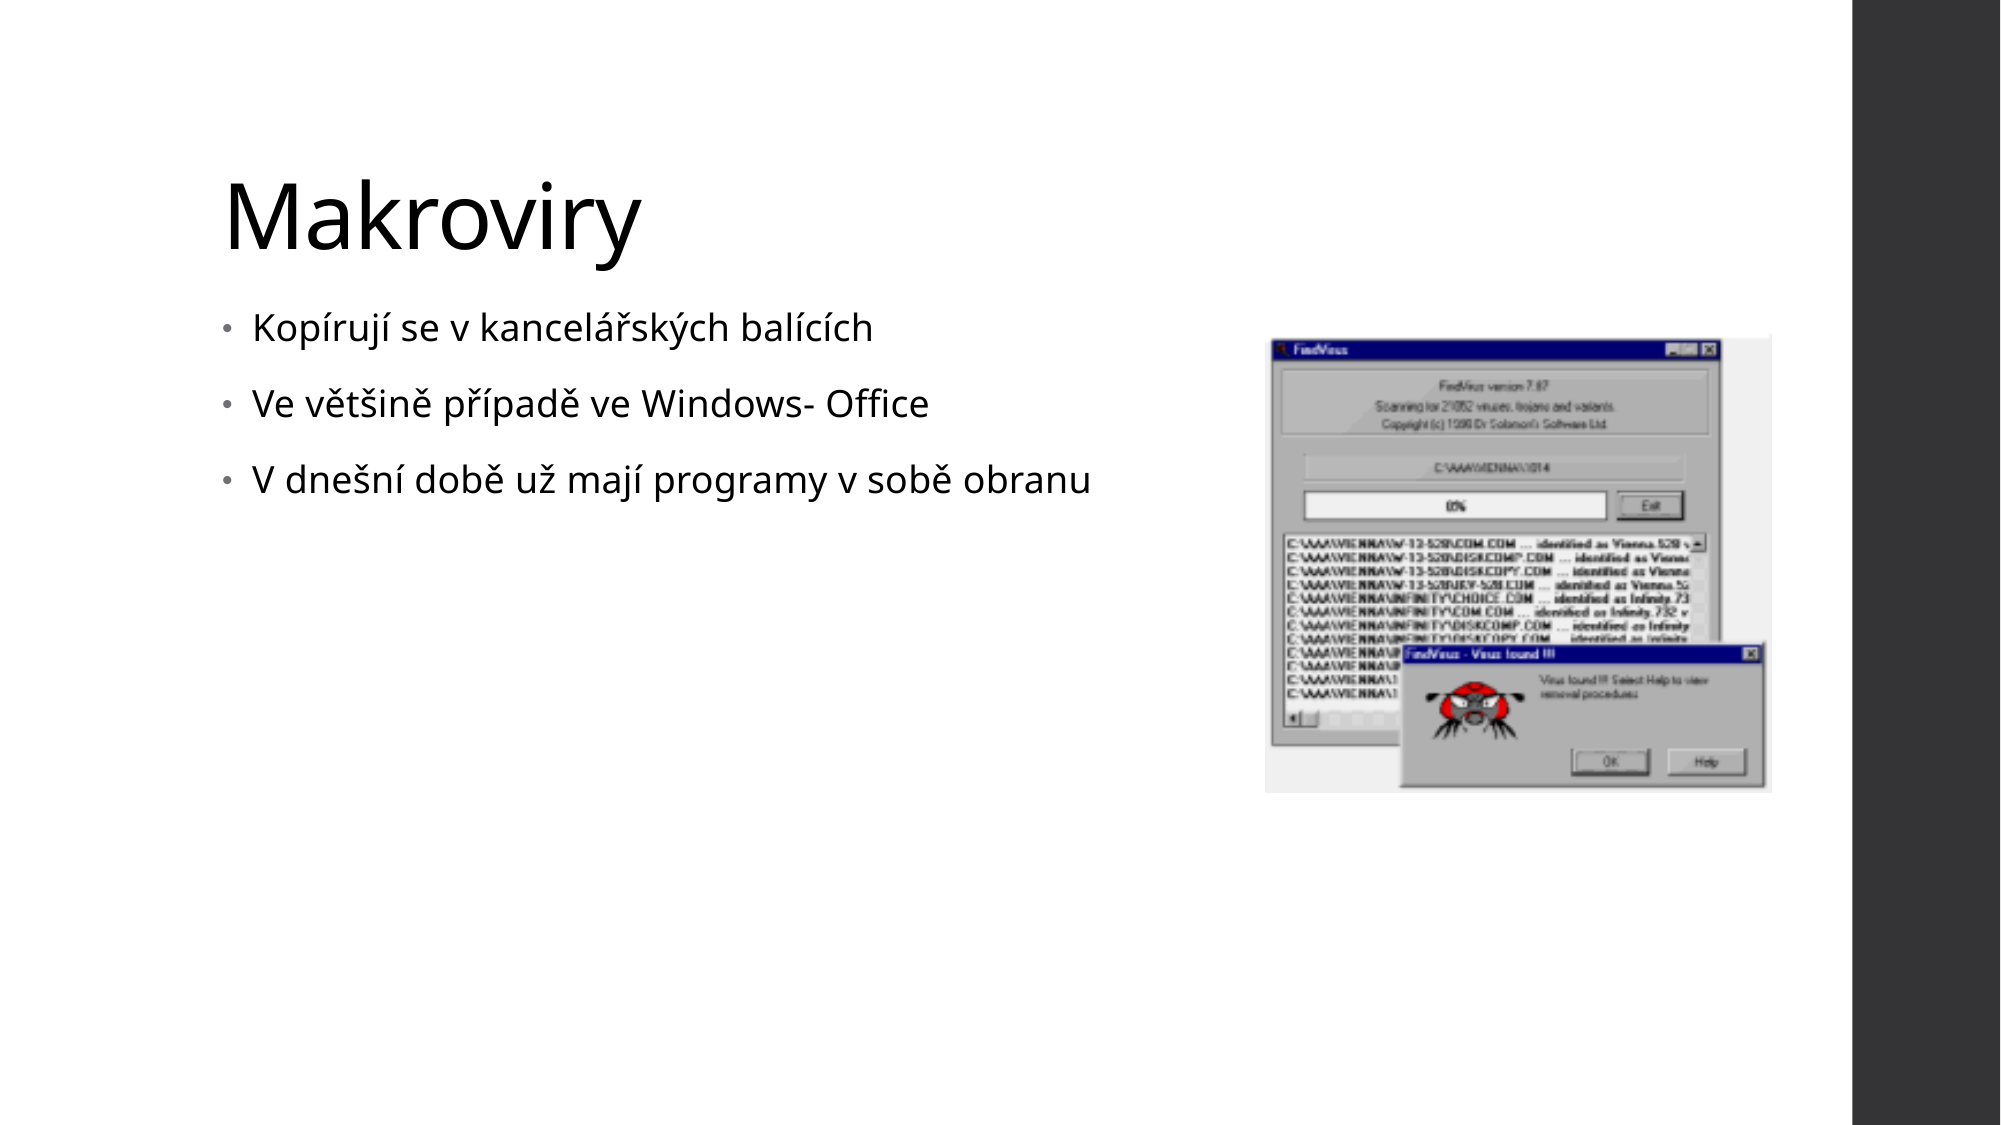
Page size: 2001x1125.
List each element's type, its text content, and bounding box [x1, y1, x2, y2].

list Kopírují se v kancelářských balících Ve většině případě ve Windows- Office V dnešní době už mají programy v sobě obranu [206, 299, 1617, 1014]
title Makroviry [206, 60, 1797, 278]
picture [1264, 331, 1772, 793]
